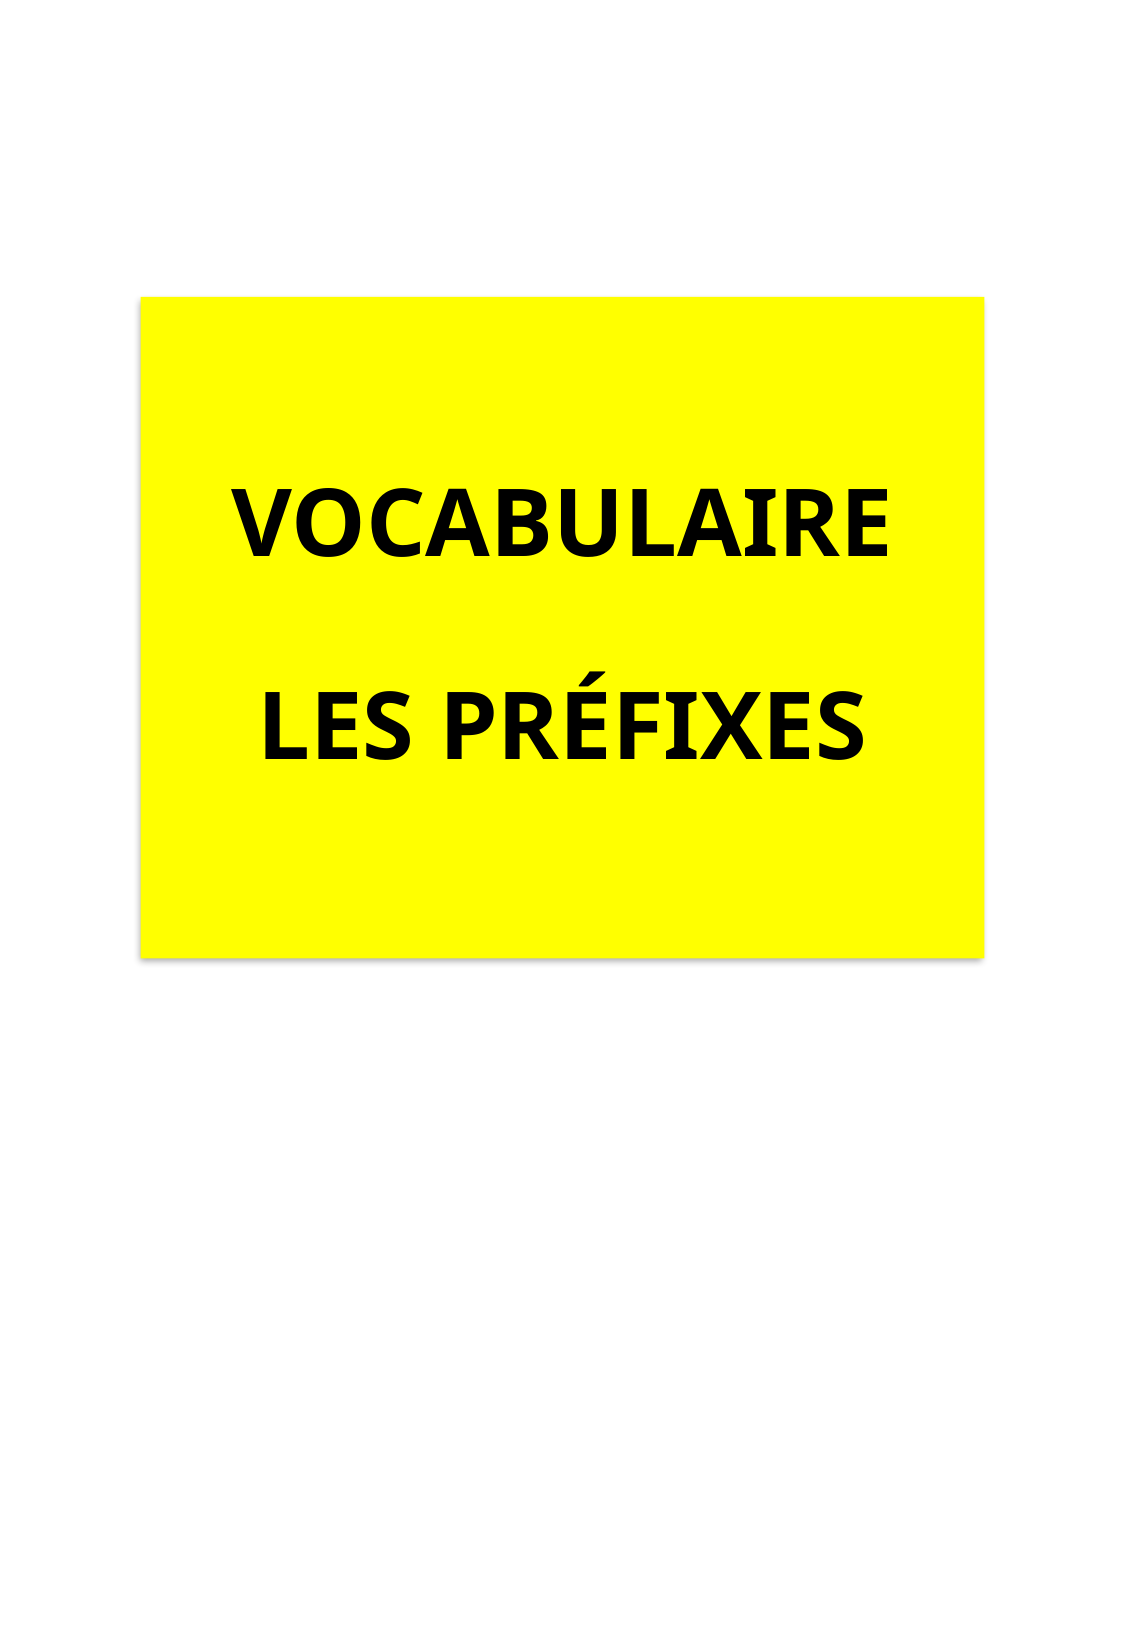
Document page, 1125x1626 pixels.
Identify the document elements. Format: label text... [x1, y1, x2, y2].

title VOCABULAIRE LES PRÉFIXES [140, 296, 985, 959]
